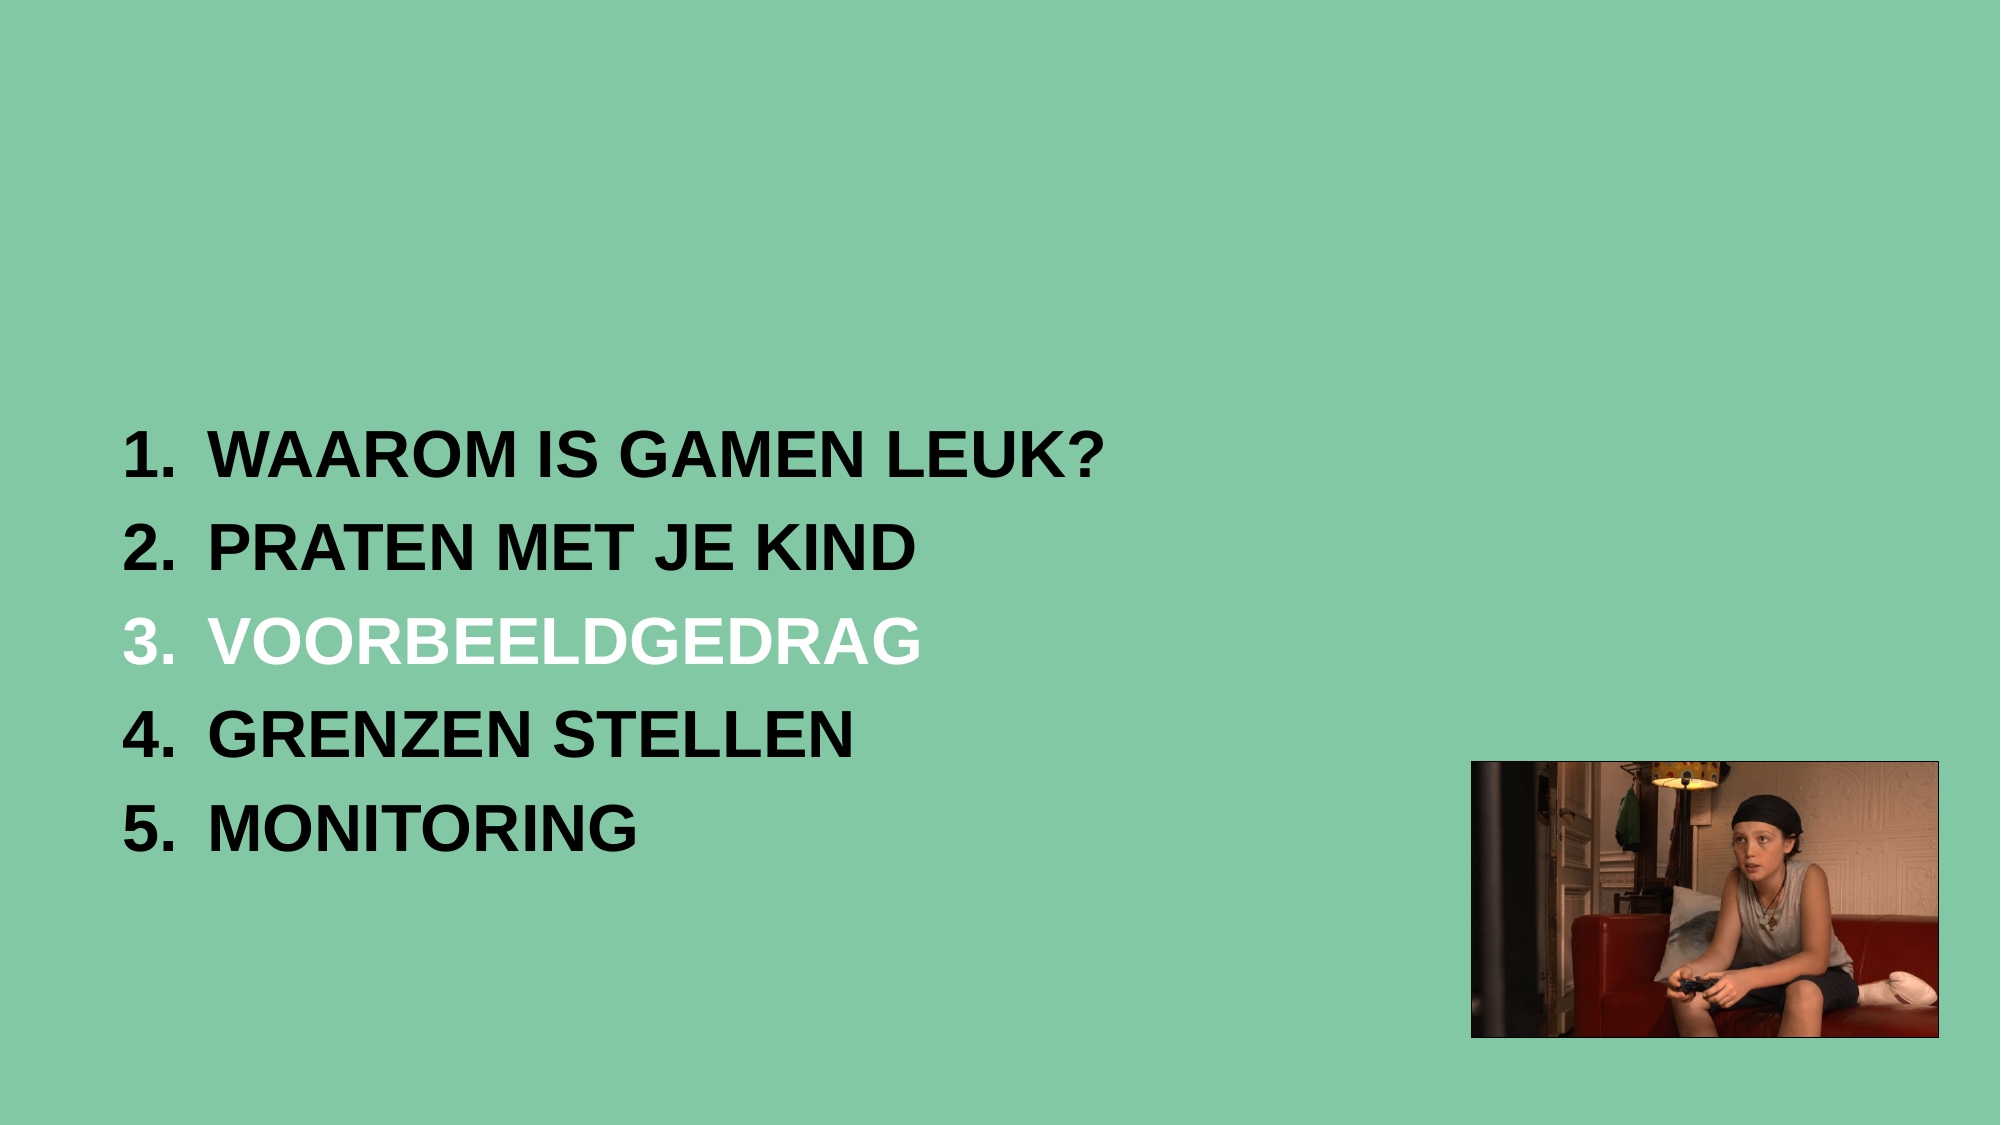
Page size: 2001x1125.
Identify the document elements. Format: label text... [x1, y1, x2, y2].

picture [1471, 760, 1939, 1038]
text_box WAAROM IS GAMEN LEUK? PRATEN MET JE KIND VOORBEELDGEDRAG GRENZEN STELLEN MONITORING [107, 403, 1472, 1005]
